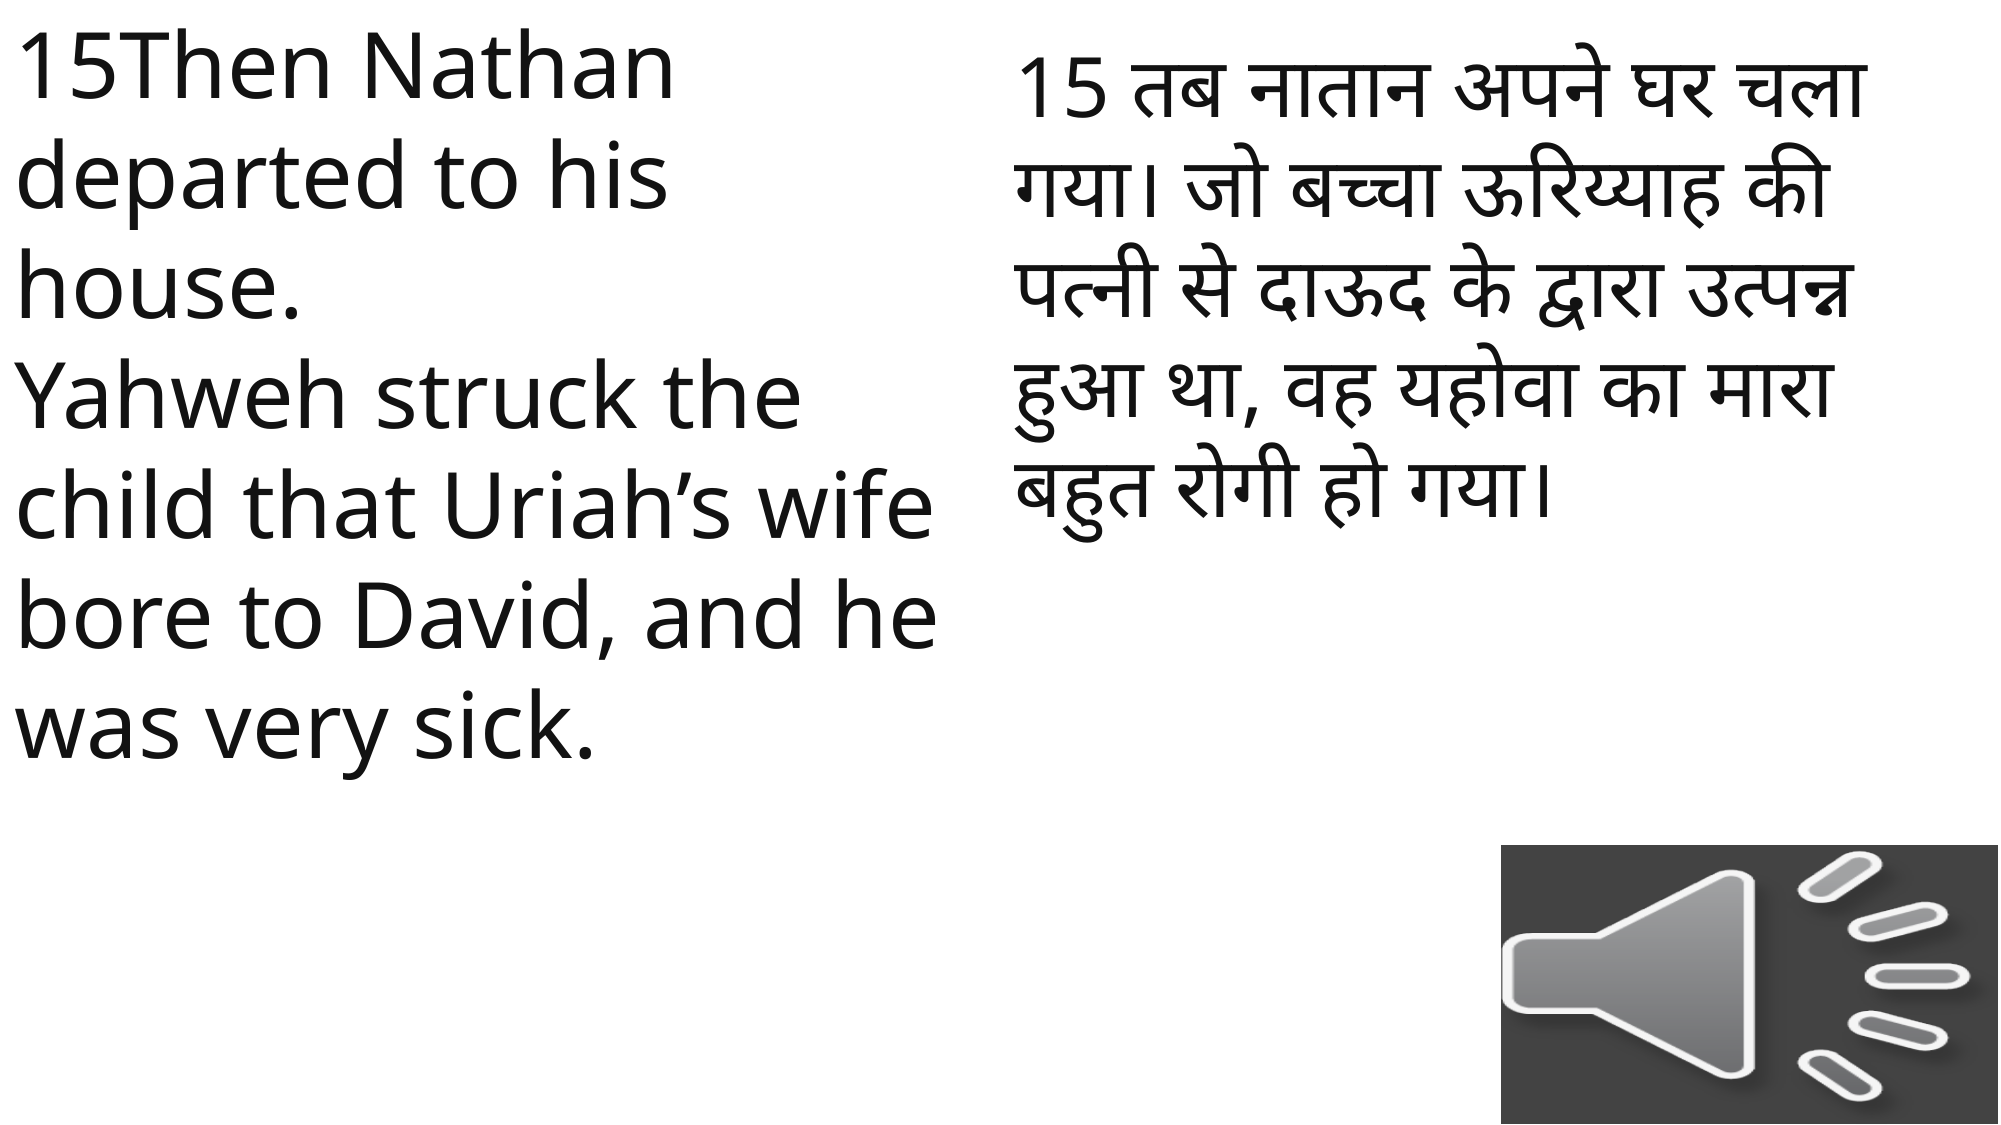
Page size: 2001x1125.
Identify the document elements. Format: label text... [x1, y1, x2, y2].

text_box 15 तब नातान अपने घर चला गया। जो बच्चा ऊरिय्याह की पत्नी से दाऊद के द्वारा उत्पन्न हुआ था, वह यहोवा का मारा बहुत रोगी हो गया। [999, 27, 2000, 1104]
picture [1500, 843, 2000, 1125]
text_box 15Then Nathan departed to his house. Yahweh struck the child that Uriah’s wife bore to David, and he was very sick. [0, 0, 981, 1125]
